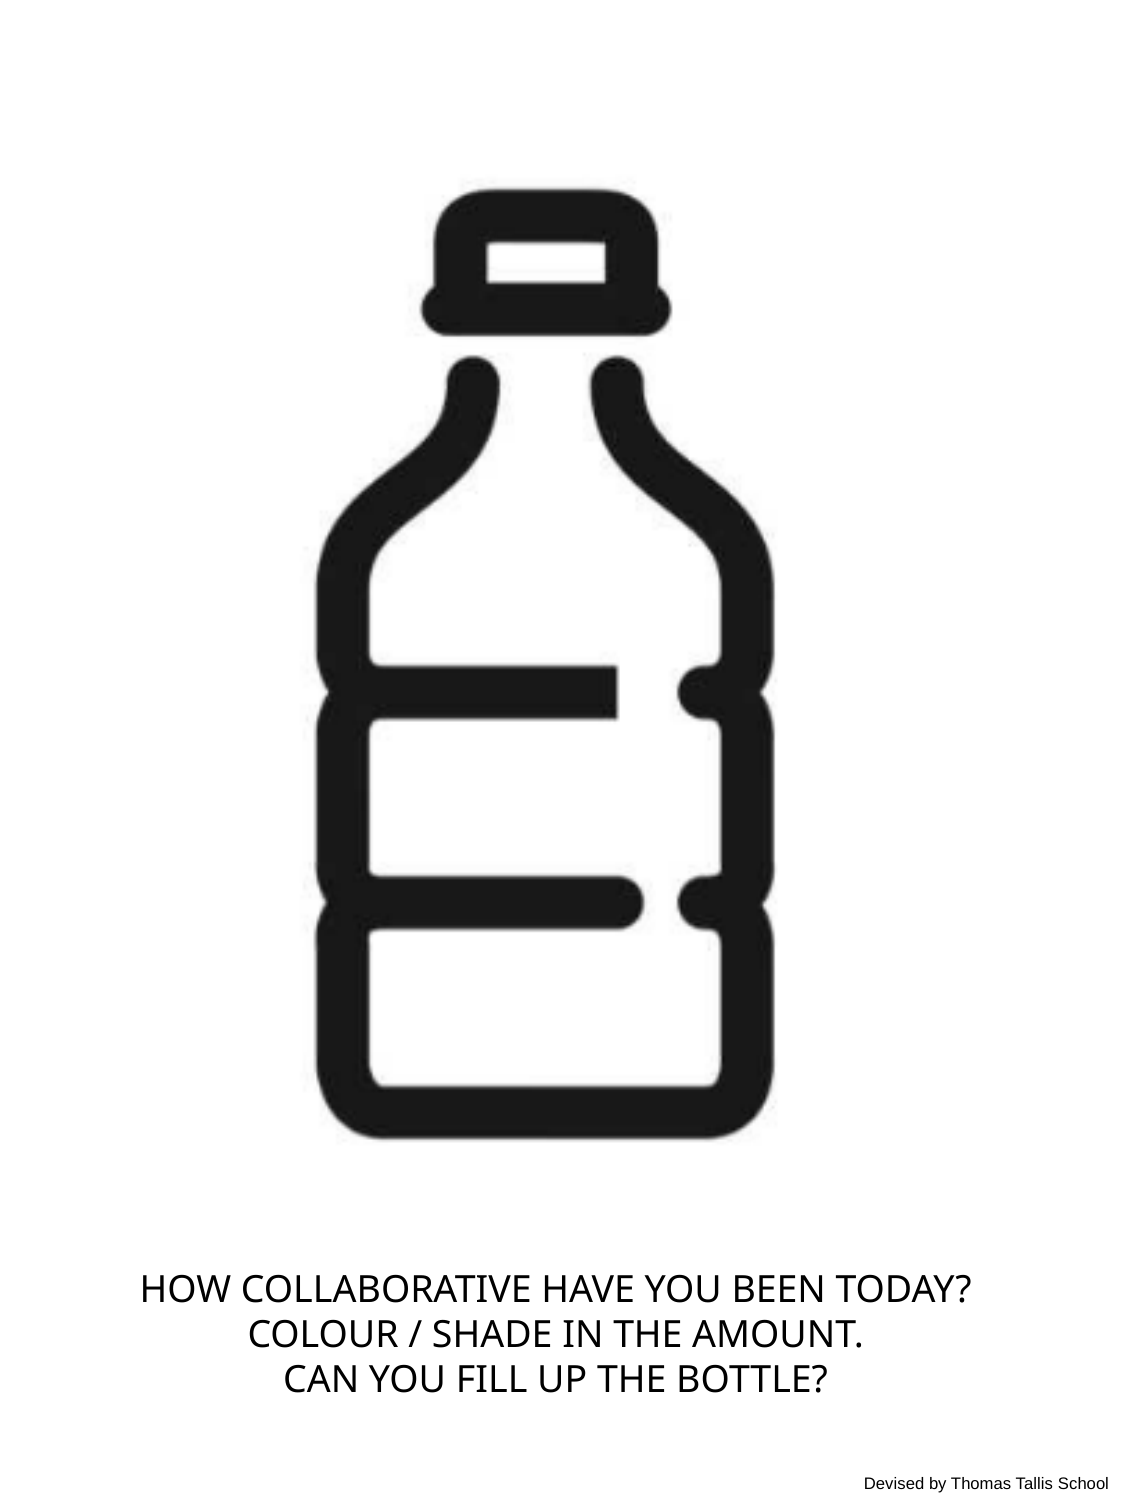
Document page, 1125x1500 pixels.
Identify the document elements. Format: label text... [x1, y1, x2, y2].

text_box Devised by Thomas Tallis School [849, 1465, 1125, 1500]
picture [243, 135, 850, 1188]
text_box HOW COLLABORATIVE HAVE YOU BEEN TODAY? COLOUR / SHADE IN THE AMOUNT. CAN YOU FILL UP THE BOTTLE? [124, 1257, 987, 1408]
